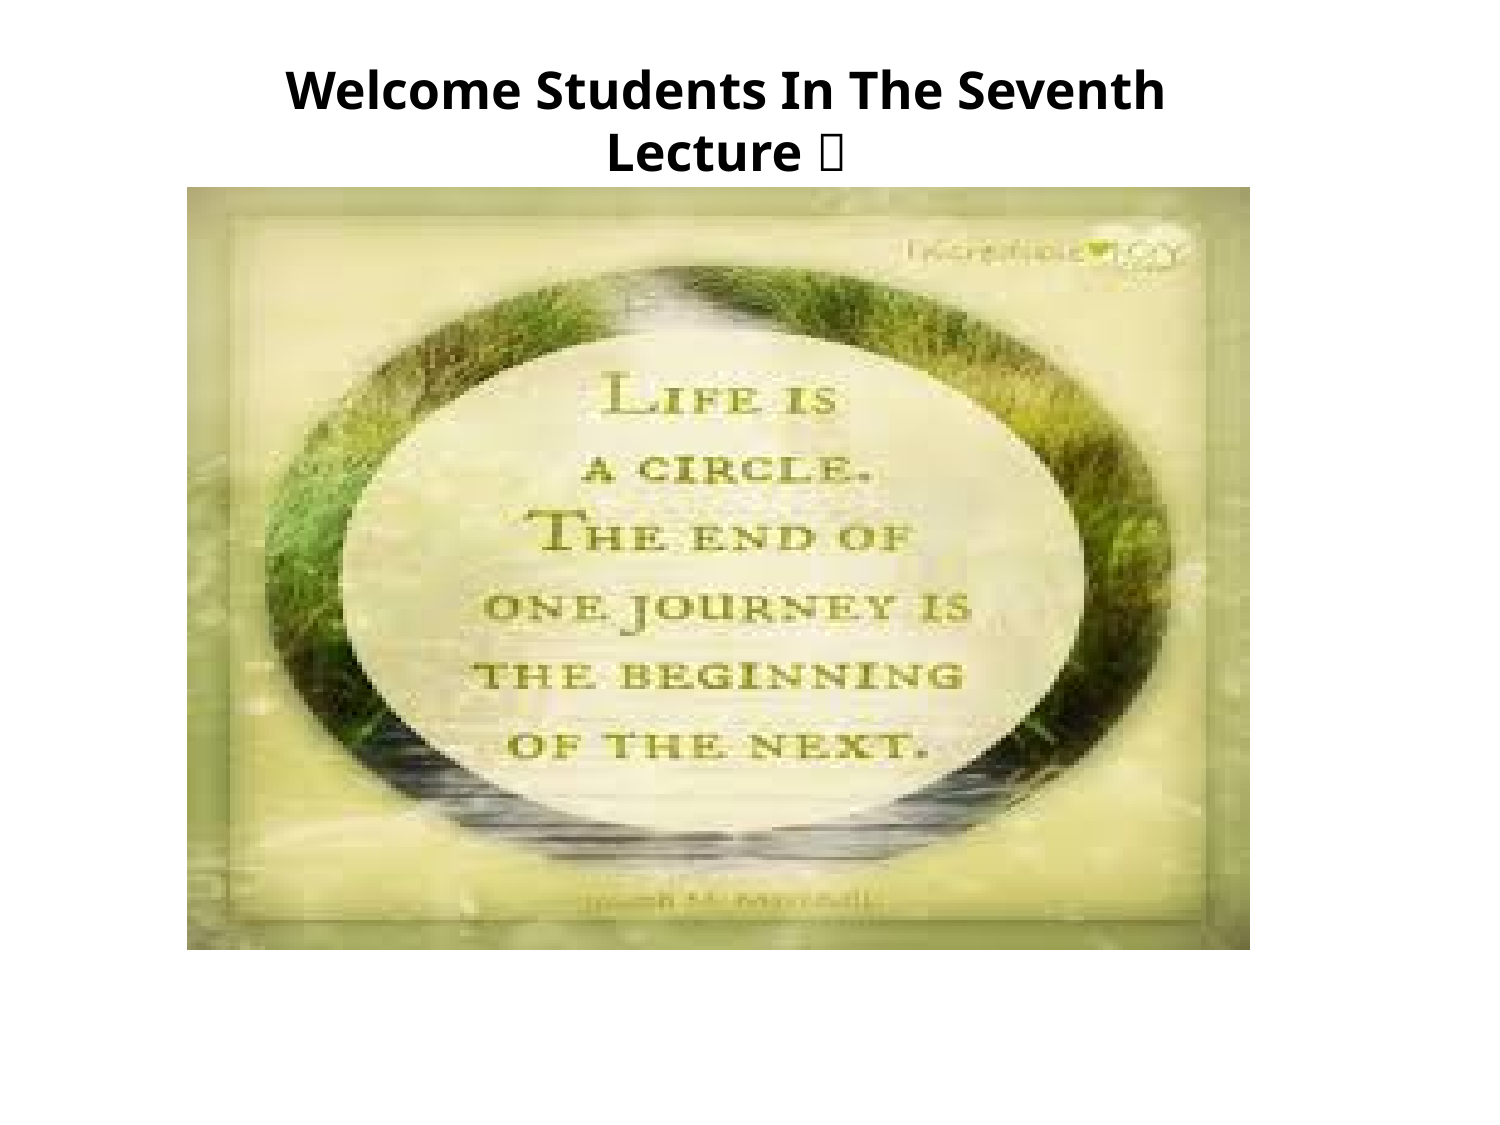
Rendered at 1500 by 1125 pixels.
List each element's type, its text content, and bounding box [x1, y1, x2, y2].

text_box Welcome Students In The Seventh Lecture  [194, 49, 1258, 190]
picture [187, 187, 1251, 951]
